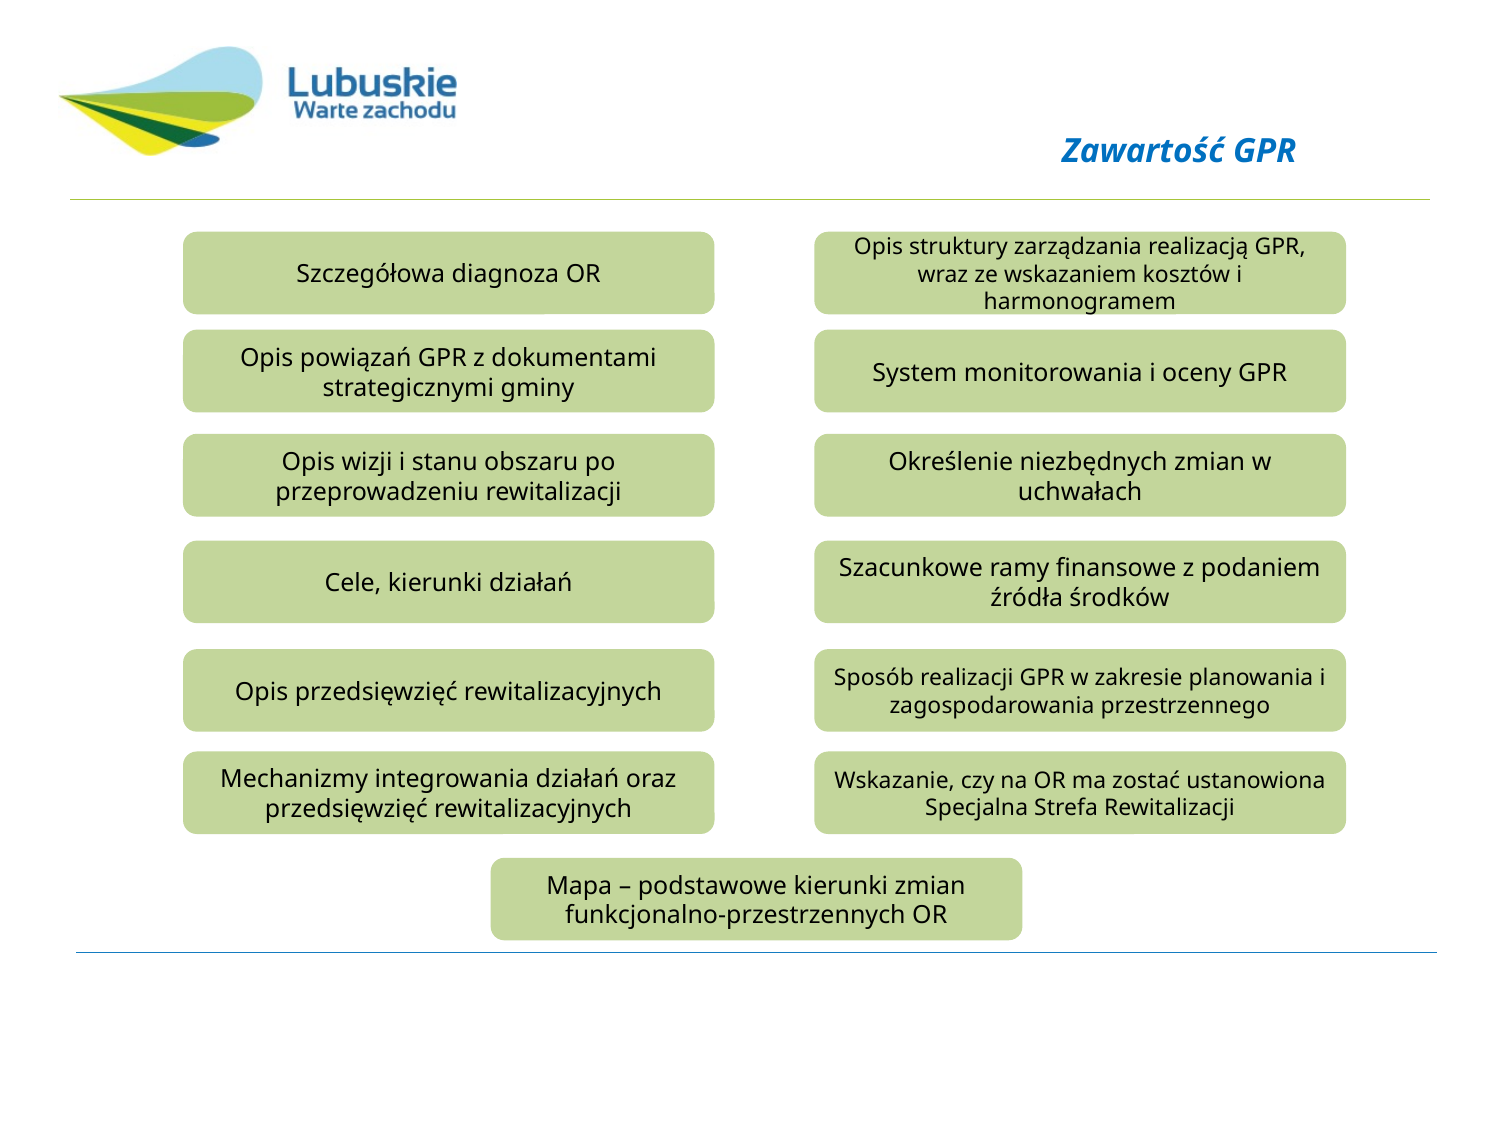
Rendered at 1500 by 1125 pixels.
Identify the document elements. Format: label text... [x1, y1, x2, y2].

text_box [814, 642, 1347, 739]
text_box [182, 433, 715, 517]
picture [58, 46, 458, 156]
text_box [814, 433, 1347, 517]
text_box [814, 540, 1347, 624]
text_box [814, 224, 1347, 322]
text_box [182, 751, 715, 835]
text_box Zawartość GPR [1054, 121, 1305, 177]
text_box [182, 540, 715, 624]
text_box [814, 329, 1347, 413]
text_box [182, 329, 715, 413]
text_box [182, 648, 715, 732]
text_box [182, 231, 715, 315]
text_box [490, 857, 1023, 941]
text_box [814, 751, 1347, 835]
